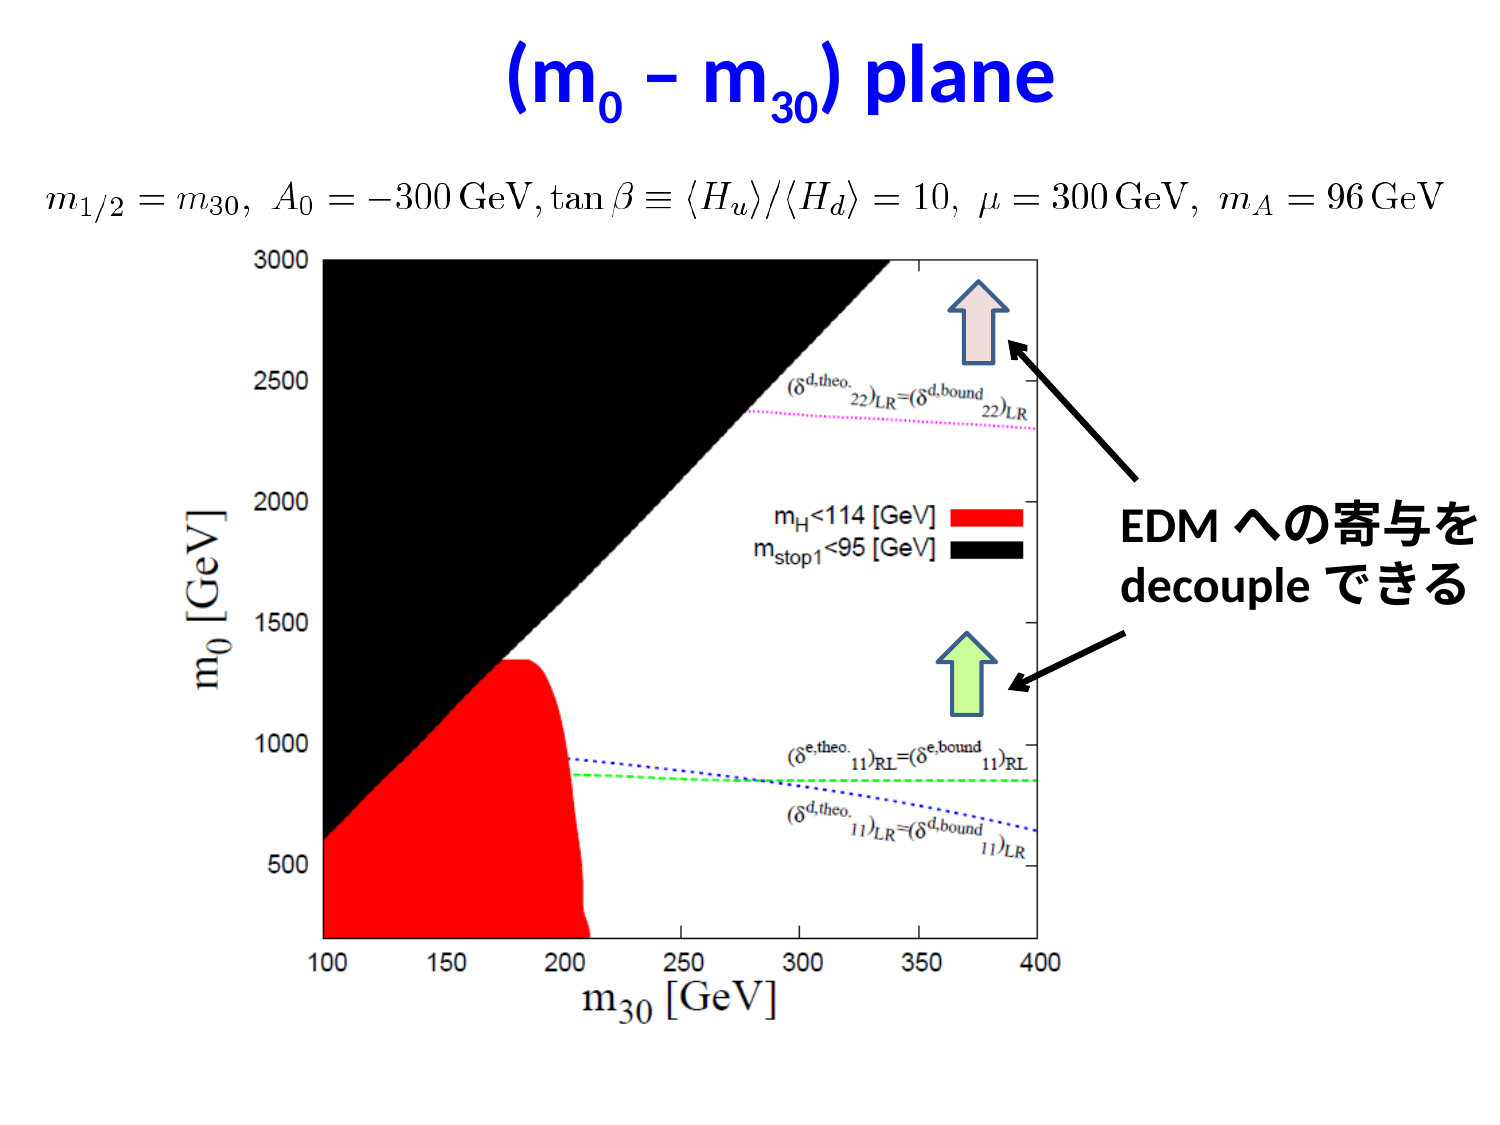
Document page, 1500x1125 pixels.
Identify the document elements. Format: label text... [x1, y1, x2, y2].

title (m0 – m30) plane [105, 0, 1456, 153]
picture [46, 180, 1444, 223]
text_box EDMへの寄与を decoupleできる [1105, 484, 1497, 620]
picture [175, 245, 1065, 1032]
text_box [1001, 345, 1143, 475]
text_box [1007, 632, 1126, 691]
